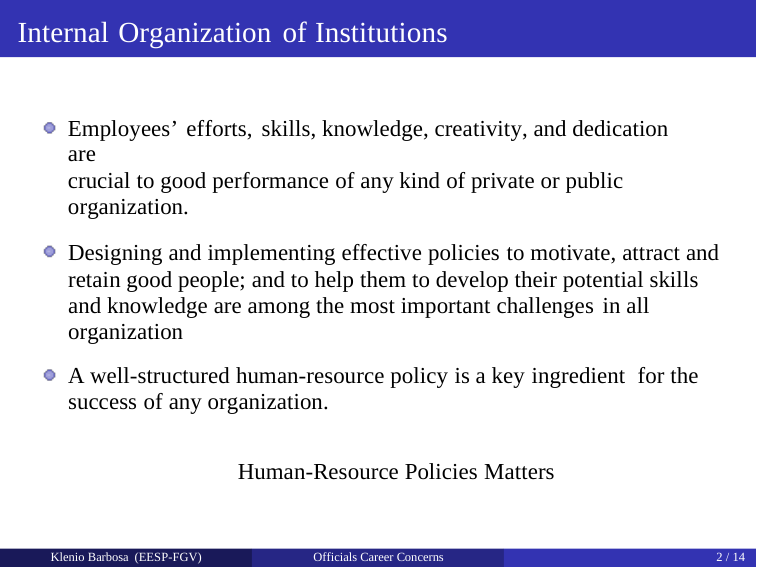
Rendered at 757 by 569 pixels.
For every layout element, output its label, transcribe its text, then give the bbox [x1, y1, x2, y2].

text_box Employees’ efforts, skills, knowledge, creativity, and dedication are crucial to good performance of any kind of private or public organization. [65, 116, 697, 200]
text_box 2 / 14 [714, 549, 747, 567]
text_box Internal Organization of Institutions [15, 16, 455, 51]
text_box [251, 548, 503, 567]
text_box Klenio Barbosa (EESP-FGV) [48, 549, 204, 567]
text_box Officials Career Concerns [311, 549, 445, 567]
text_box [503, 548, 756, 567]
text_box Designing and implementing effective policies to motivate, attract and retain good people; and to help them to develop their potential skills and knowledge are among the most important challenges in all organization [65, 240, 736, 325]
text_box [0, 0, 756, 548]
text_box [0, 548, 251, 567]
text_box A well-structured human-resource policy is a key ingredient for the success of any organization. [65, 363, 708, 420]
text_box Human-Resource Policies Matters [235, 459, 575, 487]
